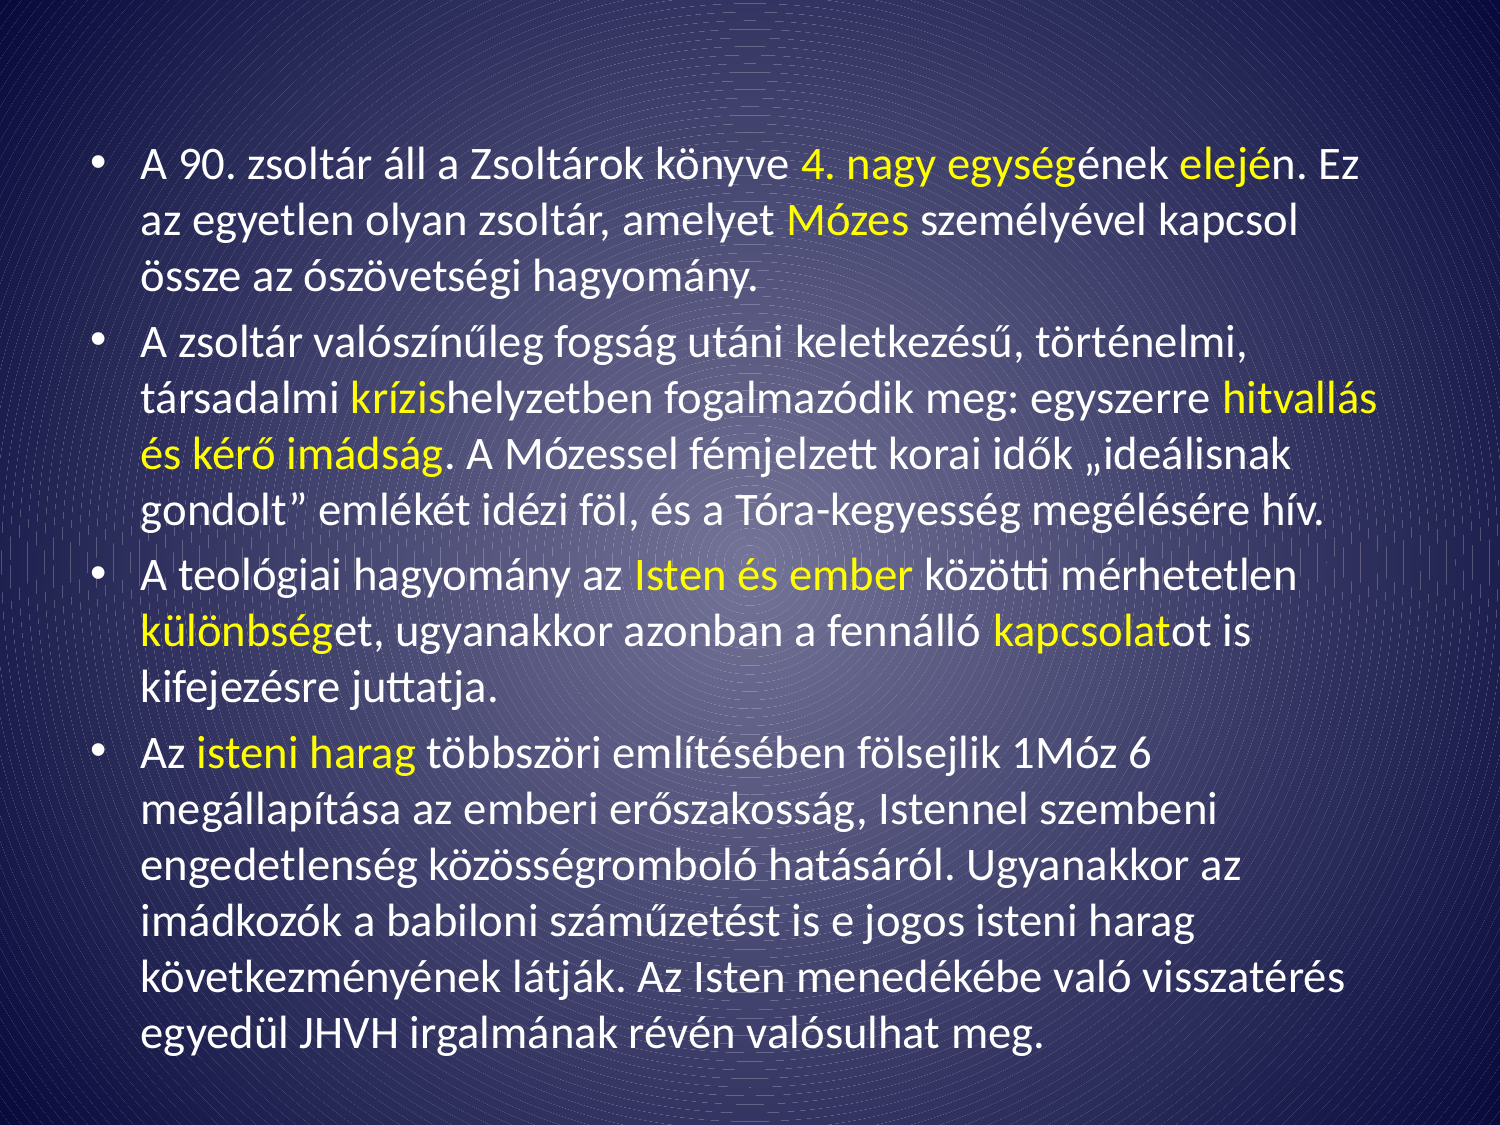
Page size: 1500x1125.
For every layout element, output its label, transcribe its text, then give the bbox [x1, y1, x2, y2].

list A 90. zsoltár áll a Zsoltárok könyve 4. nagy egységének elején. Ez az egyetlen olyan zsoltár, amelyet Mózes személyével kapcsol össze az ószövetségi hagyomány. A zsoltár valószínűleg fogság utáni keletkezésű, történelmi, társadalmi krízishelyzetben fogalmazódik meg: egyszerre hitvallás és kérő imádság. A Mózessel fémjelzett korai idők „ideálisnak gondolt” emlékét idézi föl, és a Tóra-kegyesség megélésére hív. A teológiai hagyomány az Isten és ember közötti mérhetetlen különbséget, ugyanakkor azonban a fennálló kapcsolatot is kifejezésre juttatja. Az isteni harag többszöri említésében fölsejlik 1Móz 6 megállapítása az emberi erőszakosság, Istennel szembeni engedetlenség közösségromboló hatásáról. Ugyanakkor az imádkozók a babiloni száműzetést is e jogos isteni harag következményének látják. Az Isten menedékébe való visszatérés egyedül JHVH irgalmának révén valósulhat meg. [75, 125, 1425, 1080]
